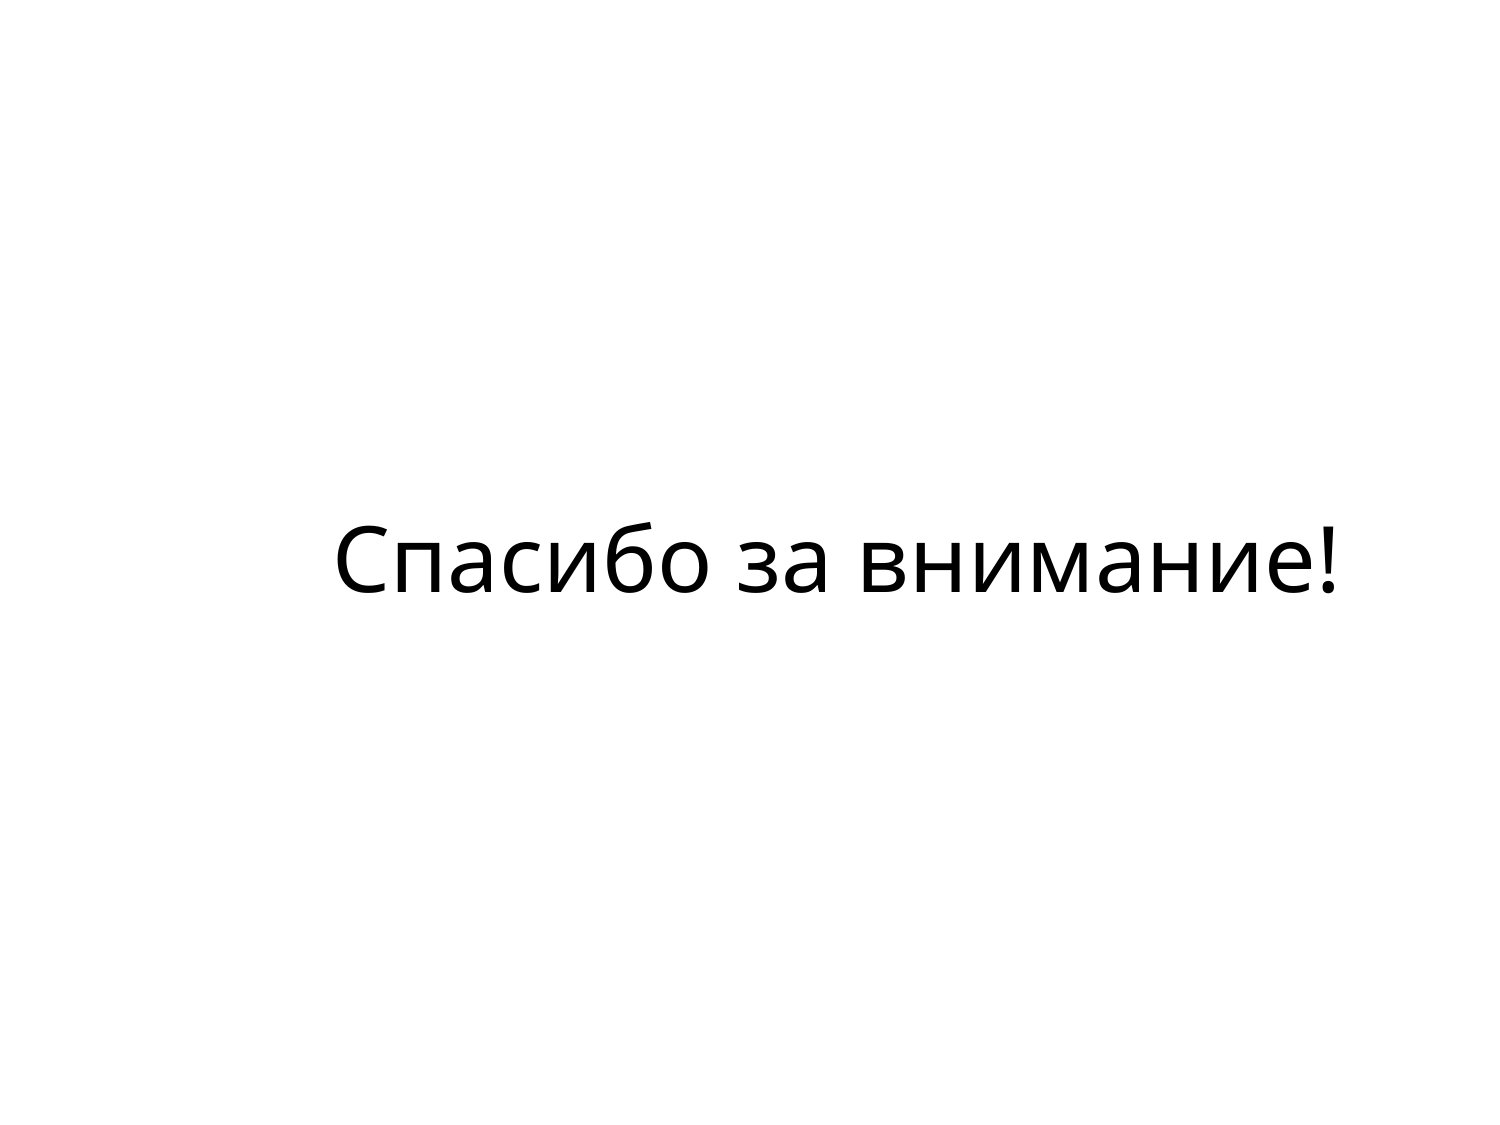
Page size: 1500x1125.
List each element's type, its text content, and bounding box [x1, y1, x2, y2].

title Спасибо за внимание! [317, 453, 1500, 672]
